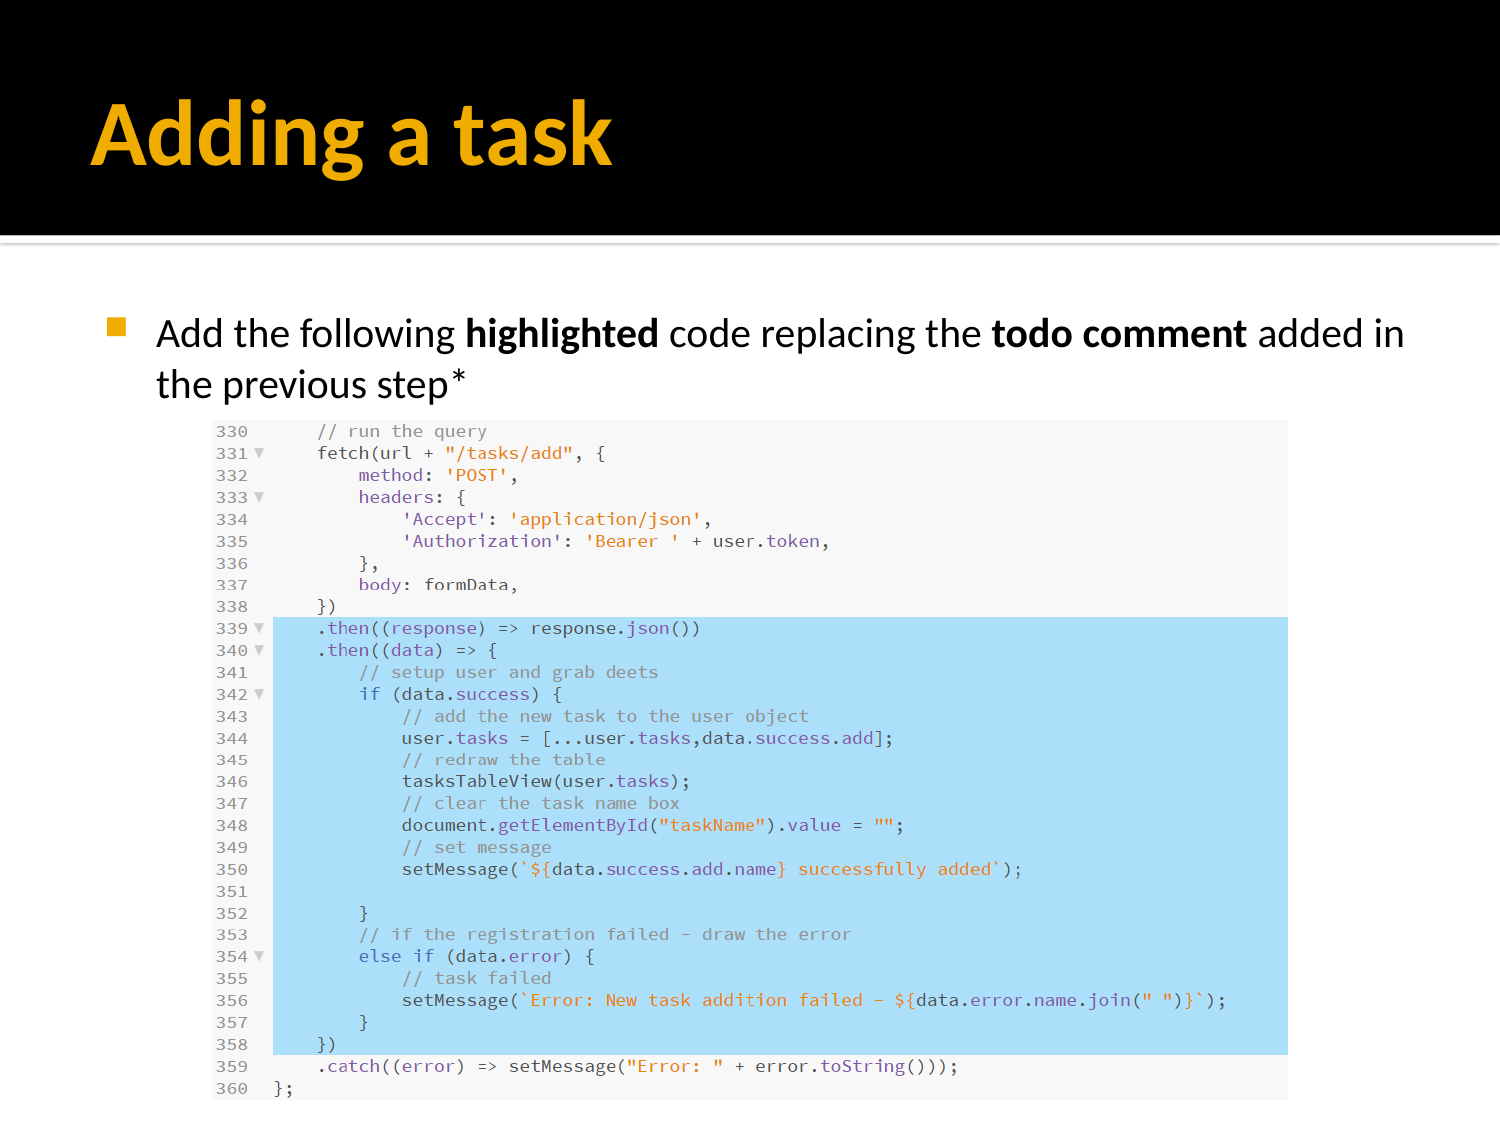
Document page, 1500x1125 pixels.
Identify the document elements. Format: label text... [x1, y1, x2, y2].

picture [212, 420, 1288, 1100]
list Add the following highlighted code replacing the todo comment added in the previous step* [75, 291, 1425, 1050]
title Adding a task [75, 25, 1425, 231]
